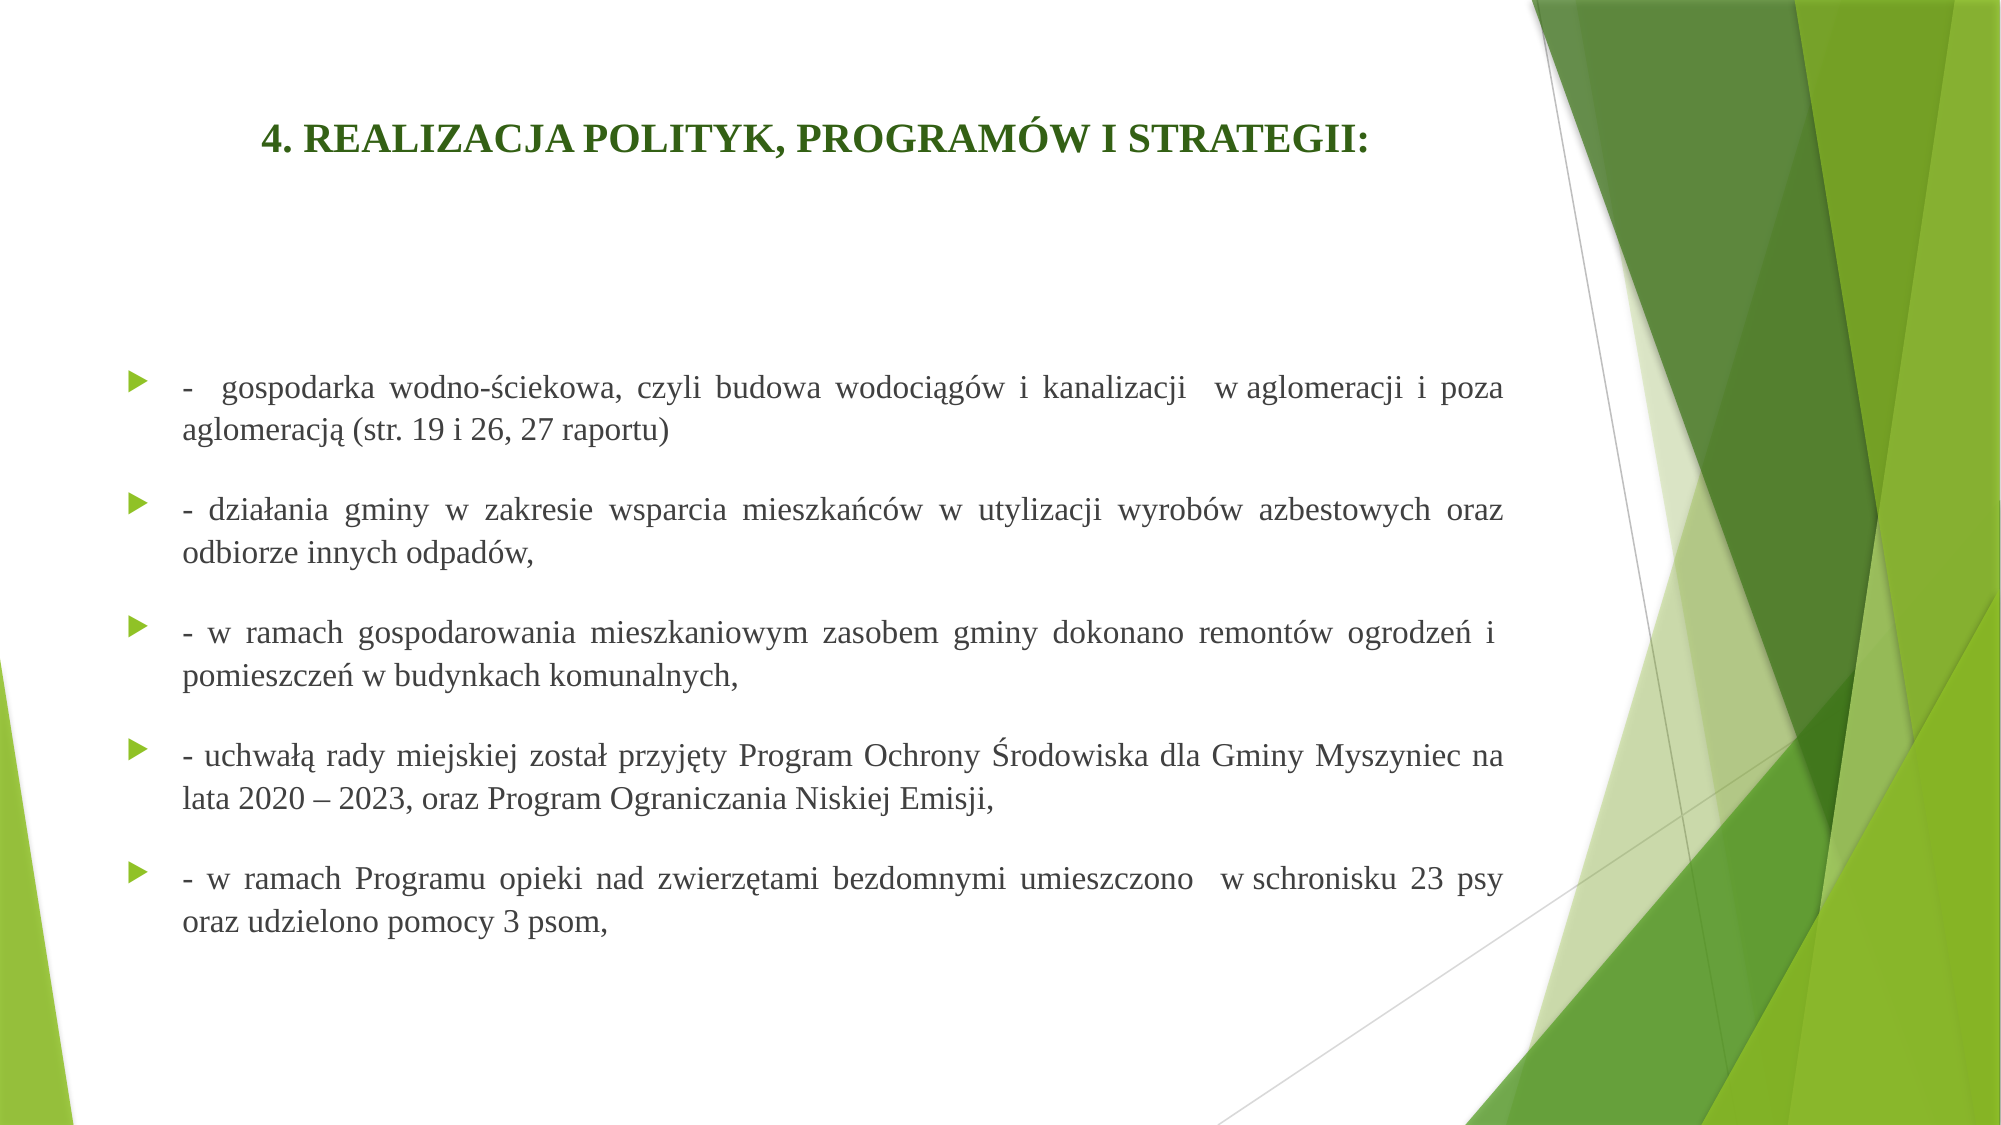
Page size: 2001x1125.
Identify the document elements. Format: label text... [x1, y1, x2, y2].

title 4. REALIZACJA POLITYK, PROGRAMÓW I STRATEGII: [111, 99, 1522, 317]
list - gospodarka wodno-ściekowa, czyli budowa wodociągów i kanalizacji w aglomeracji i poza aglomeracją (str. 19 i 26, 27 raportu) - działania gminy w zakresie wsparcia mieszkańców w utylizacji wyrobów azbestowych oraz odbiorze innych odpadów, - w ramach gospodarowania mieszkaniowym zasobem gminy dokonano remontów ogrodzeń i pomieszczeń w budynkach komunalnych, - uchwałą rady miejskiej został przyjęty Program Ochrony Środowiska dla Gminy Myszyniec na lata 2020 – 2023, oraz Program Ograniczania Niskiej Emisji, - w ramach Programu opieki nad zwierzętami bezdomnymi umieszczono w schronisku 23 psy oraz udzielono pomocy 3 psom, [111, 354, 1522, 992]
